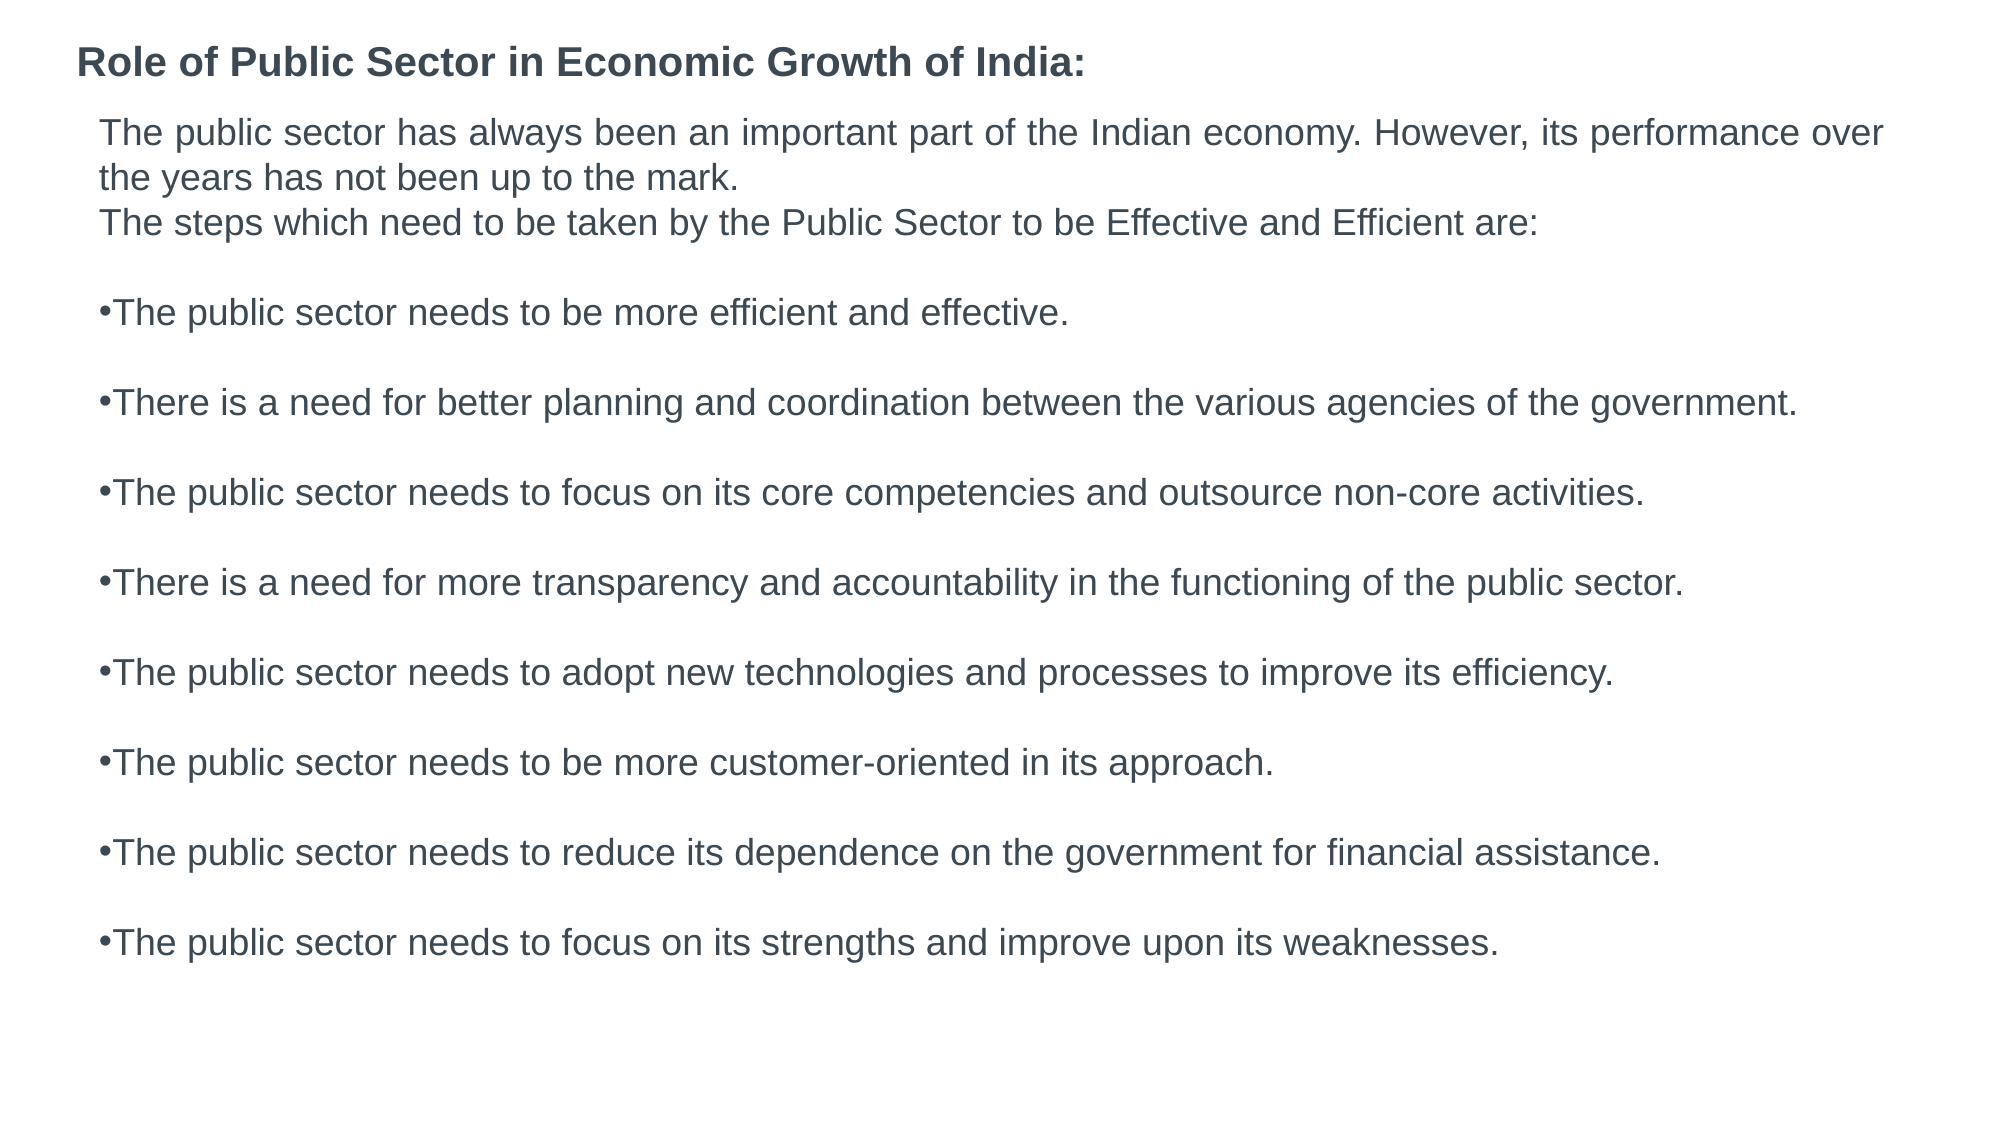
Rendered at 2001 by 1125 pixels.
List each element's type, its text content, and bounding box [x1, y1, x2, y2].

text_box The public sector has always been an important part of the Indian economy. However, its performance over the years has not been up to the mark. The steps which need to be taken by the Public Sector to be Effective and Efficient are: The public sector needs to be more efficient and effective. There is a need for better planning and coordination between the various agencies of the government. The public sector needs to focus on its core competencies and outsource non-core activities. There is a need for more transparency and accountability in the functioning of the public sector. The public sector needs to adopt new technologies and processes to improve its efficiency. The public sector needs to be more customer-oriented in its approach. The public sector needs to reduce its dependence on the government for financial assistance. The public sector needs to focus on its strengths and improve upon its weaknesses. [84, 100, 1900, 971]
text_box Role of Public Sector in Economic Growth of India: [61, 26, 1300, 92]
